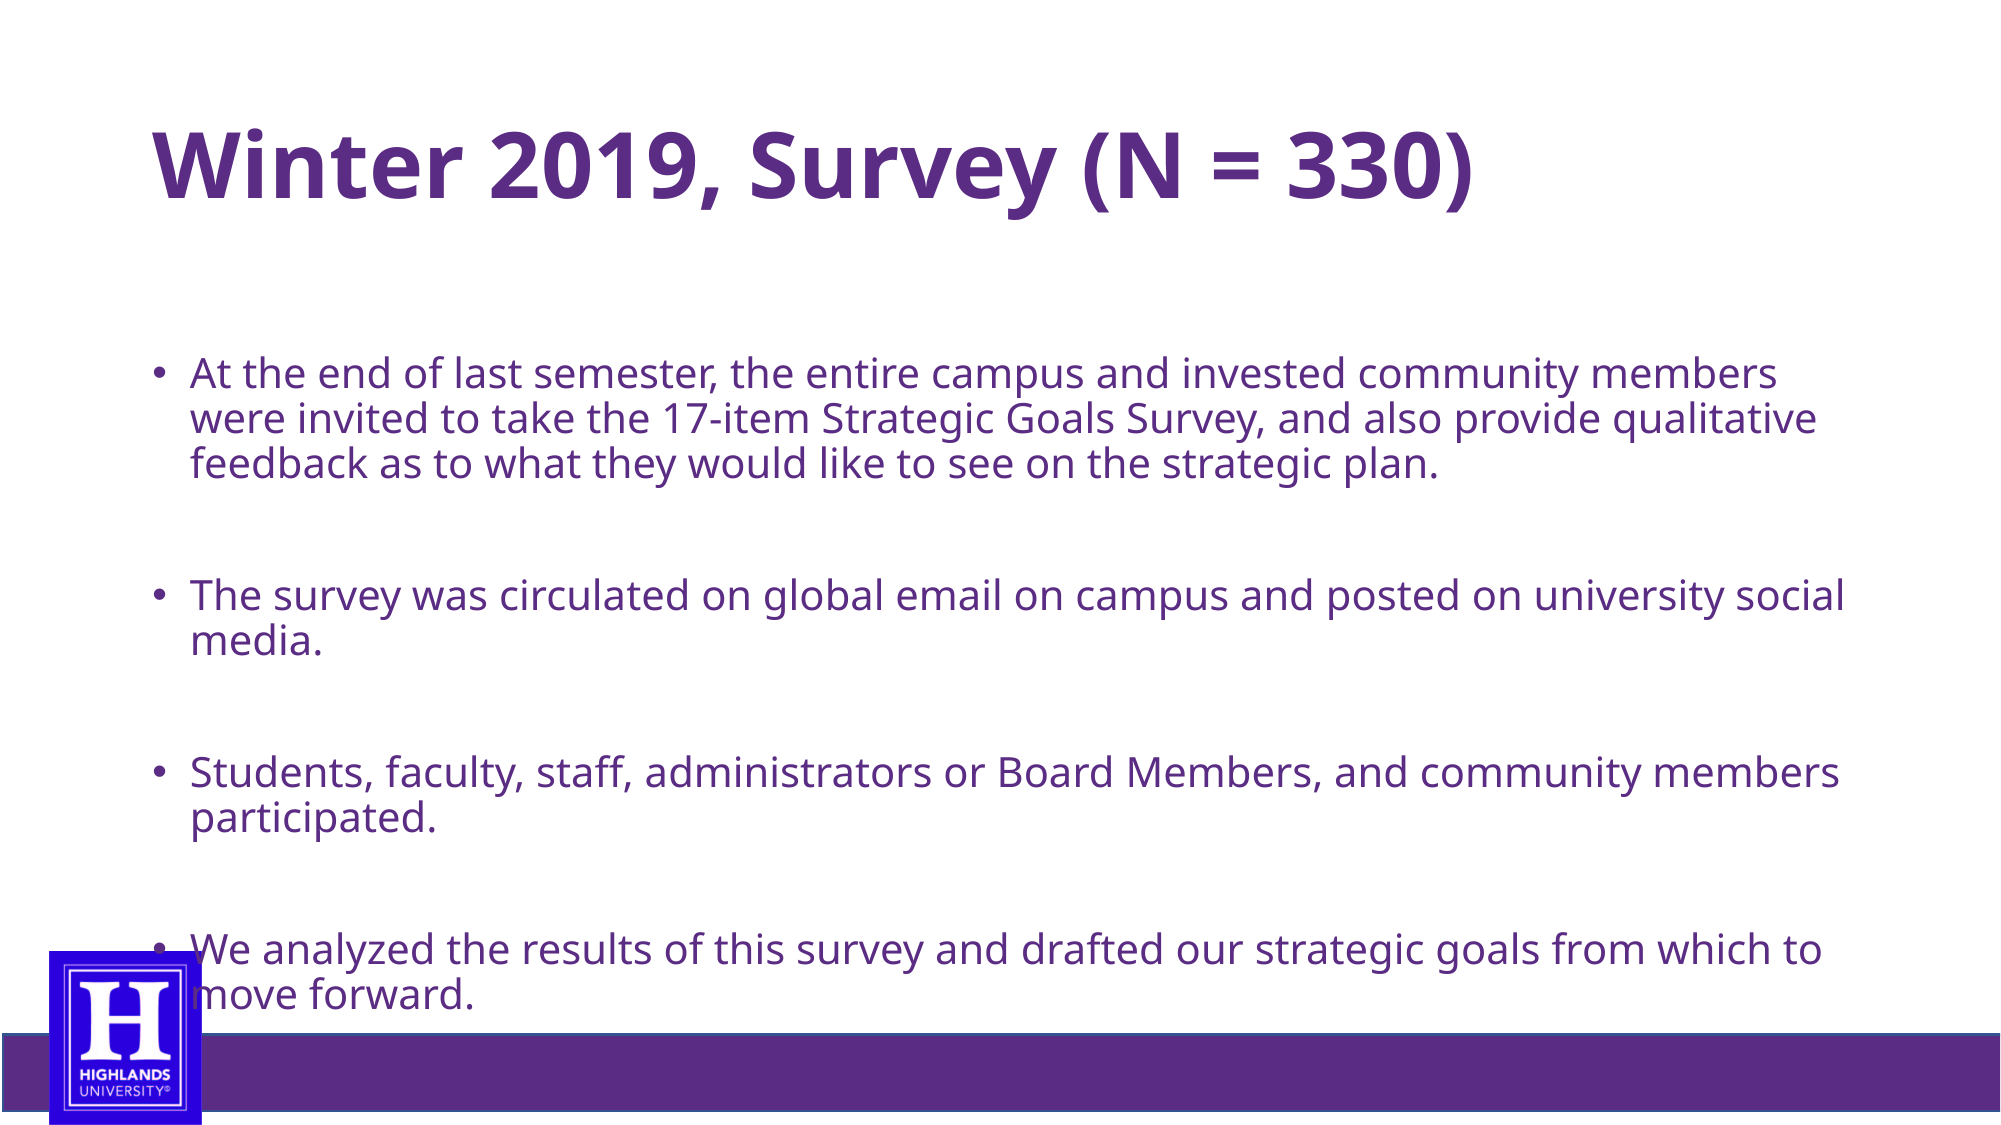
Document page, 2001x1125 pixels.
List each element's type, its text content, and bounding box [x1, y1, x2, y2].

picture [49, 951, 202, 1125]
list At the end of last semester, the entire campus and invested community members were invited to take the 17-item Strategic Goals Survey, and also provide qualitative feedback as to what they would like to see on the strategic plan. The survey was circulated on global email on campus and posted on university social media. Students, faculty, staff, administrators or Board Members, and community members participated. We analyzed the results of this survey and drafted our strategic goals from which to move forward. [137, 345, 1863, 1039]
title Winter 2019, Survey (N = 330) [137, 59, 1863, 278]
